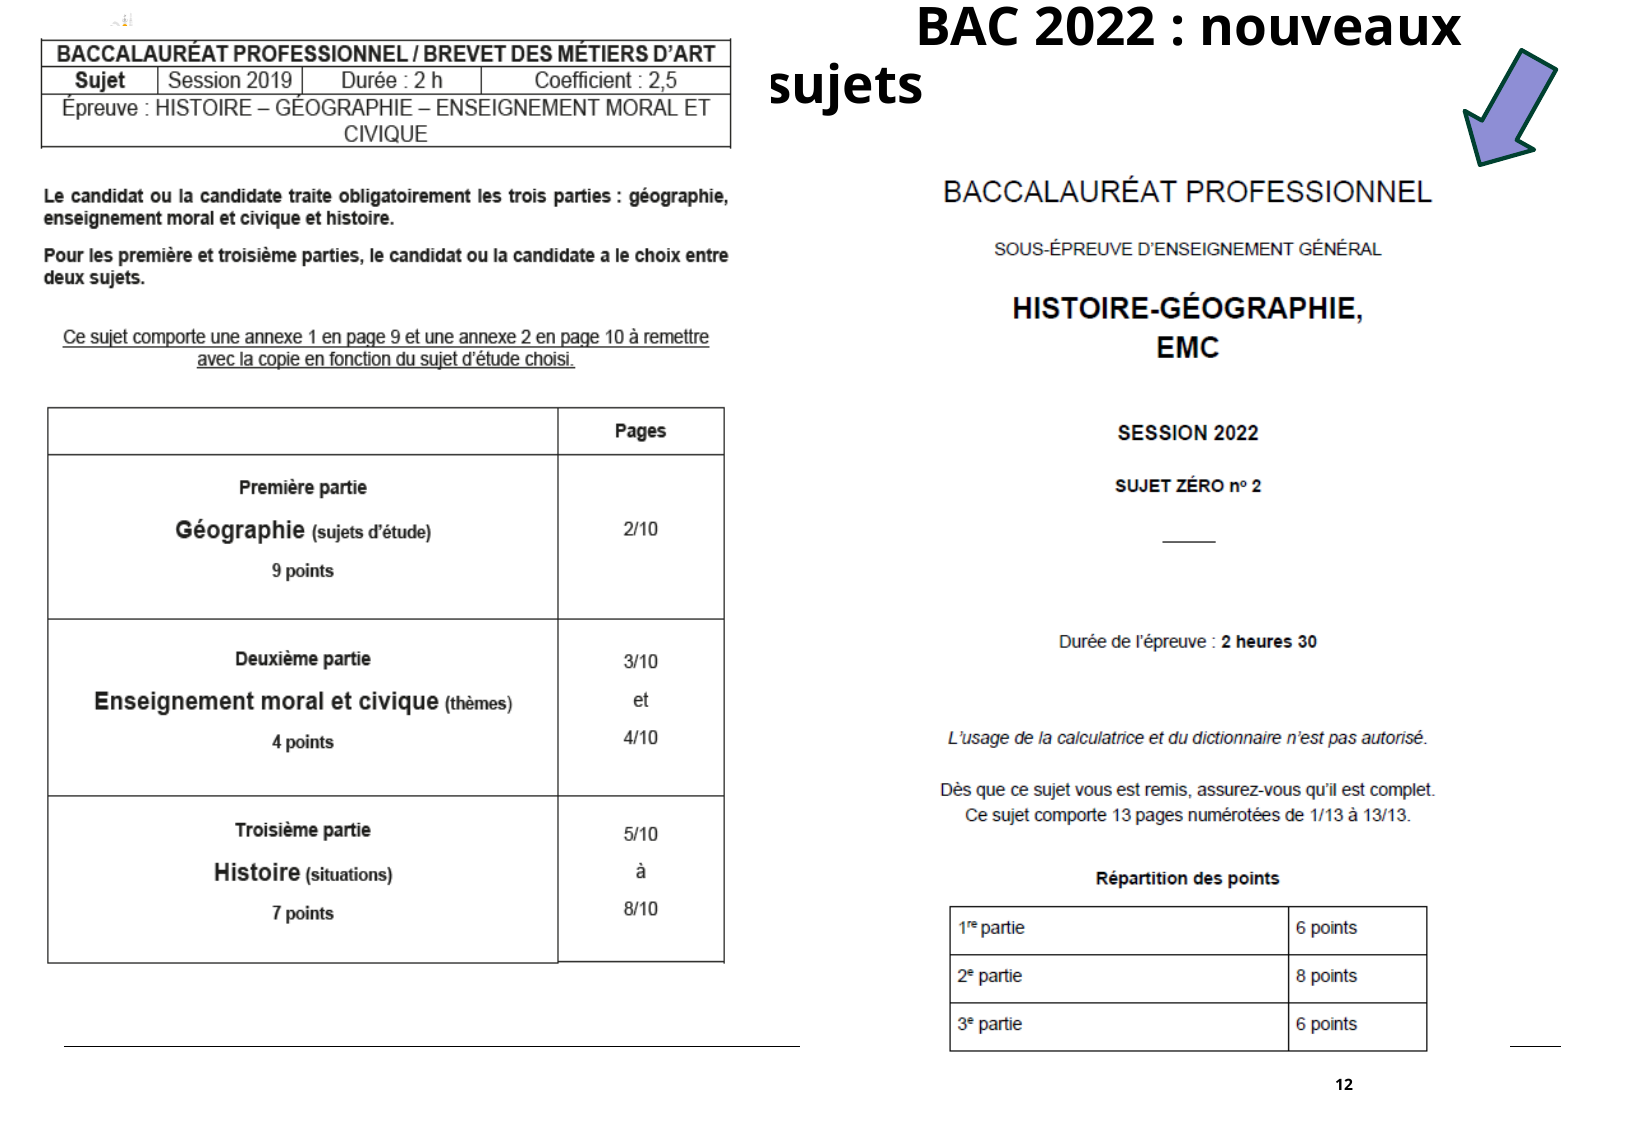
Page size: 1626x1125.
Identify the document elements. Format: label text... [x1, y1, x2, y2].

picture [9, 0, 771, 987]
picture [800, 125, 1510, 1073]
text_box [1462, 48, 1559, 158]
slide_number 12 [1113, 1081, 1354, 1125]
title BAC 2022 : nouveaux sujets [765, 0, 1595, 53]
